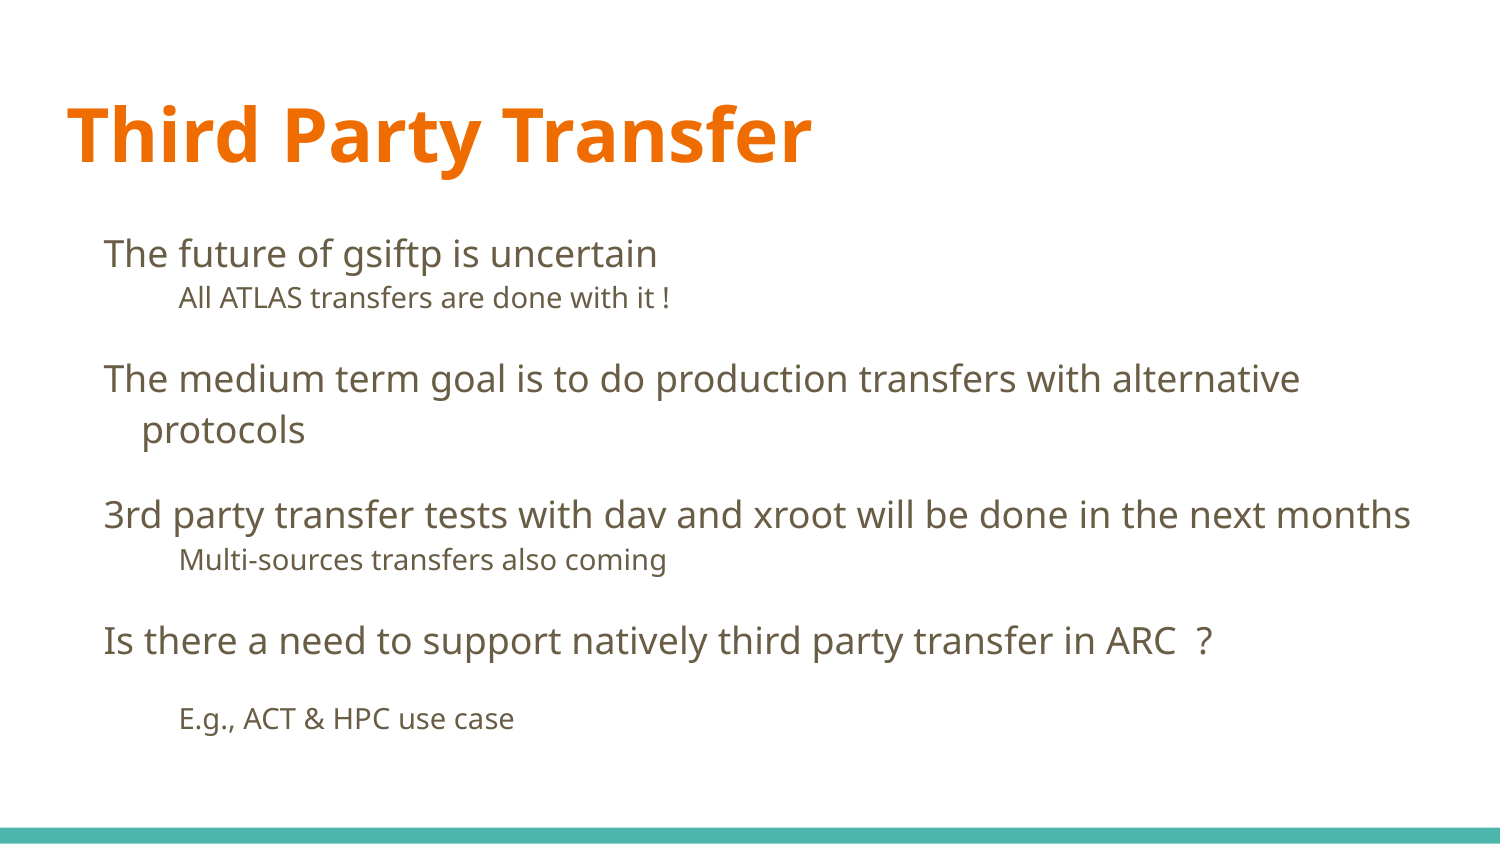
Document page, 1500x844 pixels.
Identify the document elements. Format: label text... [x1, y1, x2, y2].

list The future of gsiftp is uncertain All ATLAS transfers are done with it ! The medium term goal is to do production transfers with alternative protocols 3rd party transfer tests with dav and xroot will be done in the next months Multi-sources transfers also coming Is there a need to support natively third party transfer in ARC ? E.g., ACT & HPC use case [51, 207, 1449, 750]
title Third Party Transfer [51, 72, 1449, 189]
